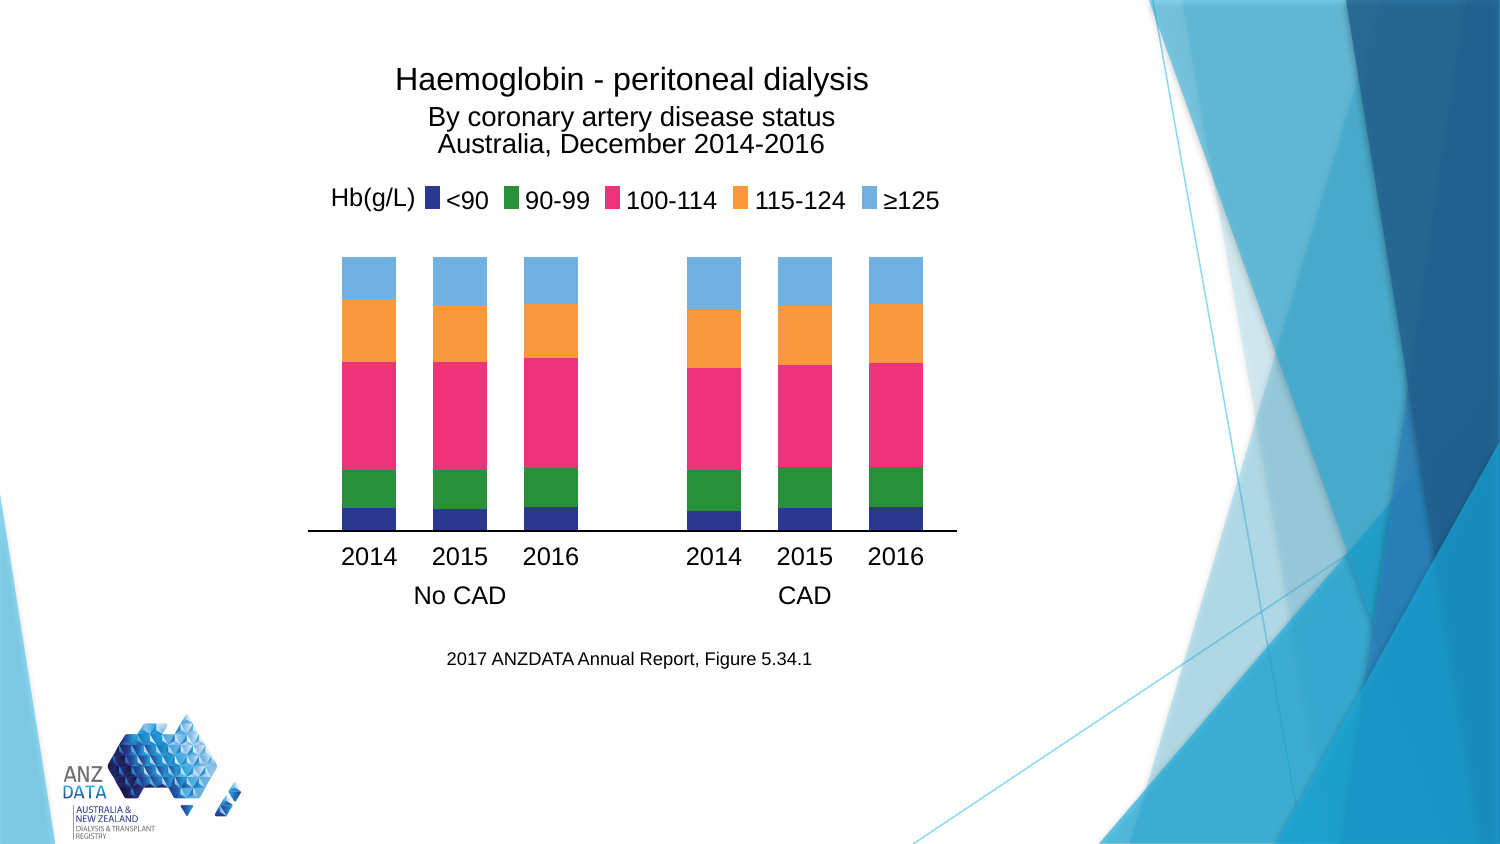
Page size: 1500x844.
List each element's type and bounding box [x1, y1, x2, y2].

picture [55, 708, 247, 844]
list [251, 34, 980, 697]
